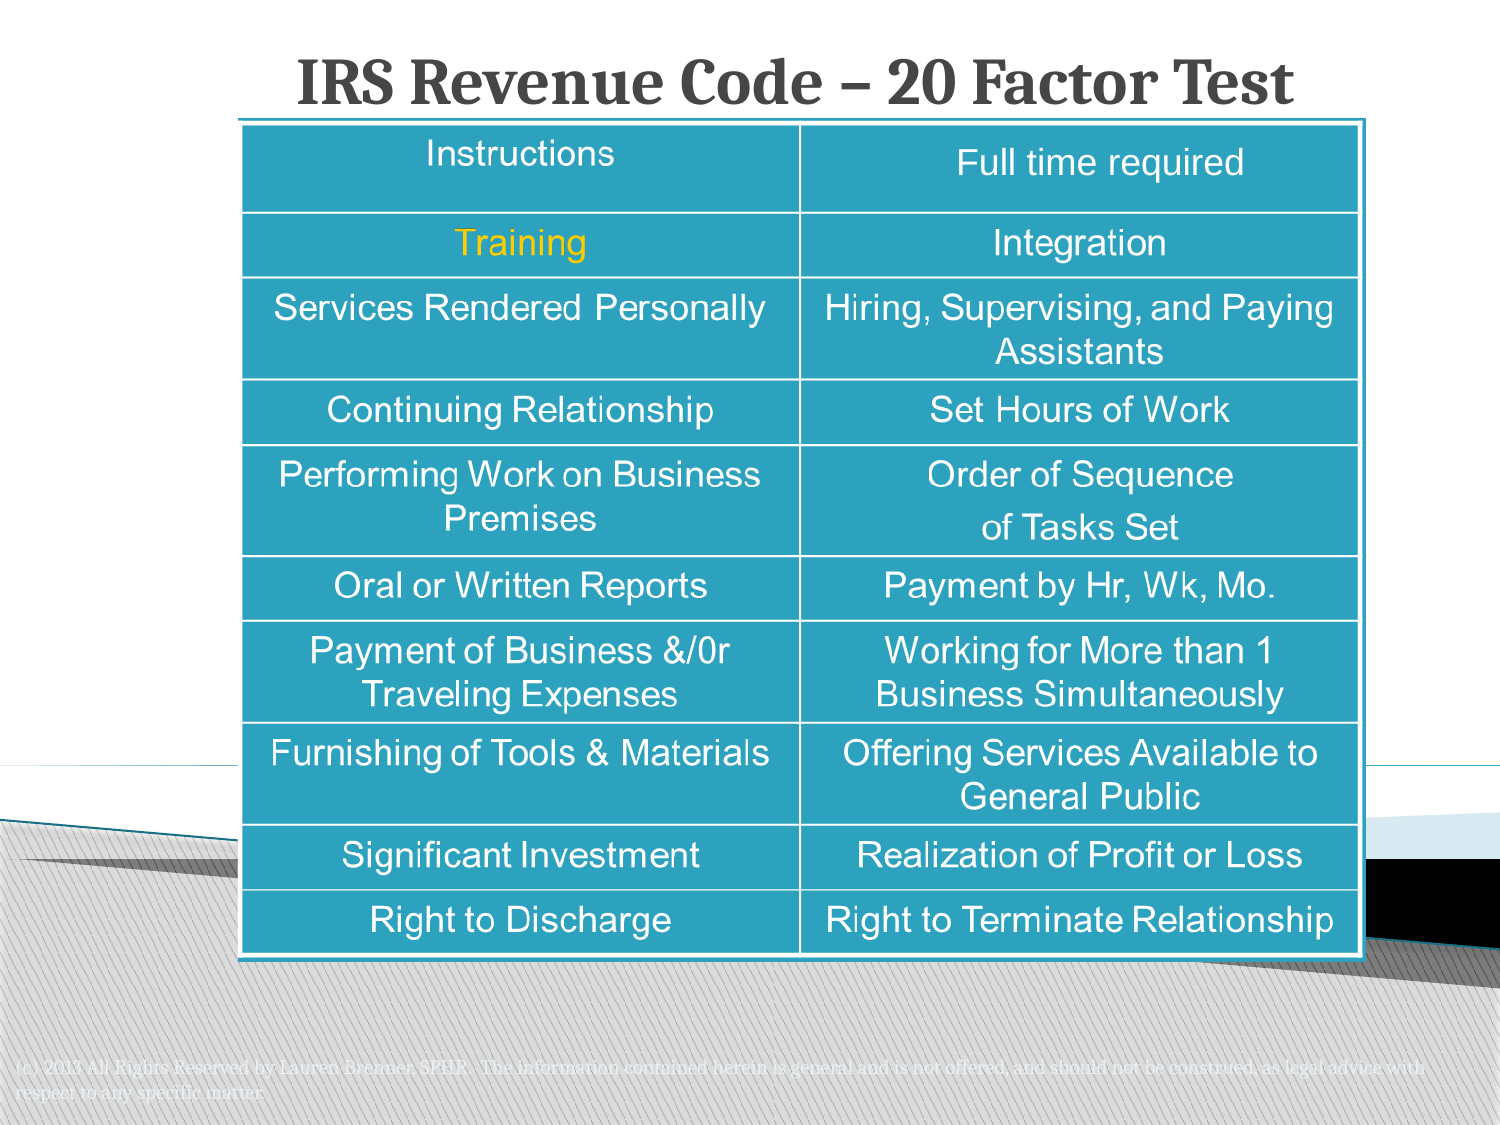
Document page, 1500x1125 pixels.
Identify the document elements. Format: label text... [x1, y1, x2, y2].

footer (c) 2013 All Rights Reserved by Lauren Brenner, SPHR. The information contained herein is general and is not offered, and should not be construed, as legal advice with respect to any specific matter. [0, 1051, 1463, 1112]
picture [0, 117, 1500, 989]
title IRS Revenue Code – 20 Factor Test [62, 30, 1338, 125]
